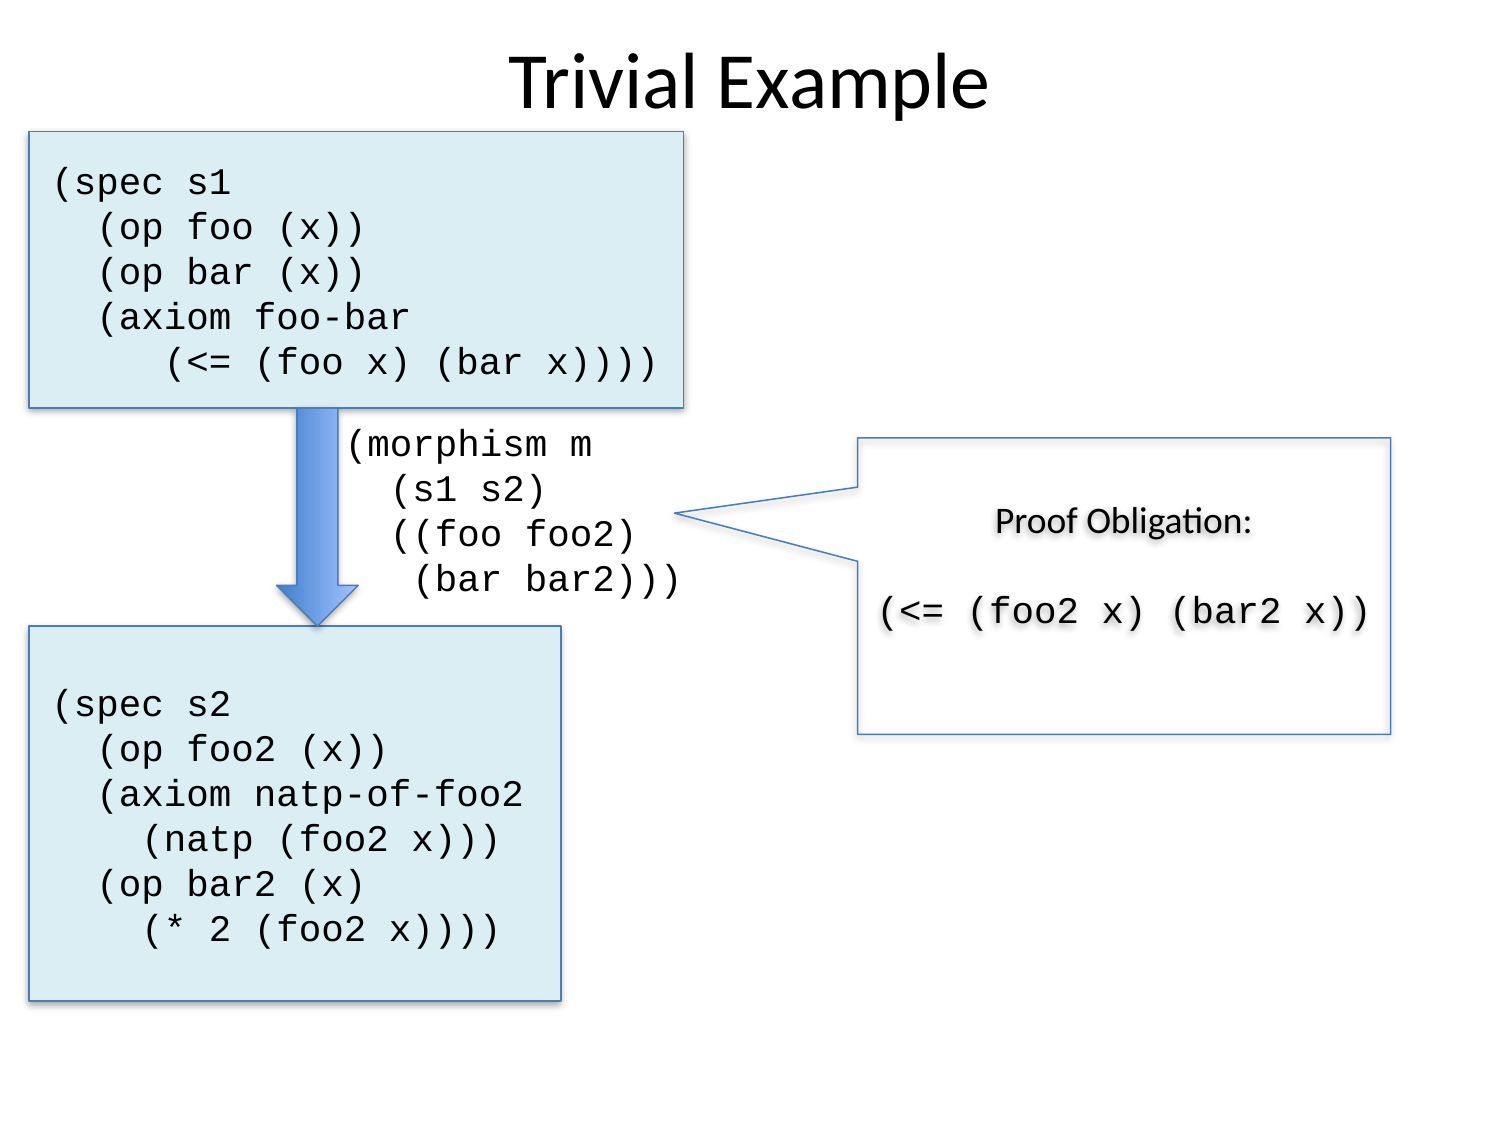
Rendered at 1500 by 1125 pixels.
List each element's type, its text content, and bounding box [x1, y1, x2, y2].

text_box (spec s2 (op foo2 (x)) (axiom natp-of-foo2 (natp (foo2 x))) (op bar2 (x) (* 2 (foo2 x)))) [28, 625, 562, 1002]
text_box (spec s1 (op foo (x)) (op bar (x)) (axiom foo-bar (<= (foo x) (bar x)))) [28, 131, 684, 409]
text_box [275, 407, 360, 627]
text_box (morphism m (s1 s2) ((foo foo2) (bar bar2))) [329, 392, 813, 627]
text_box Proof Obligation: (<= (foo2 x) (bar2 x)) [673, 437, 1392, 736]
title Trivial Example [75, 20, 1425, 132]
